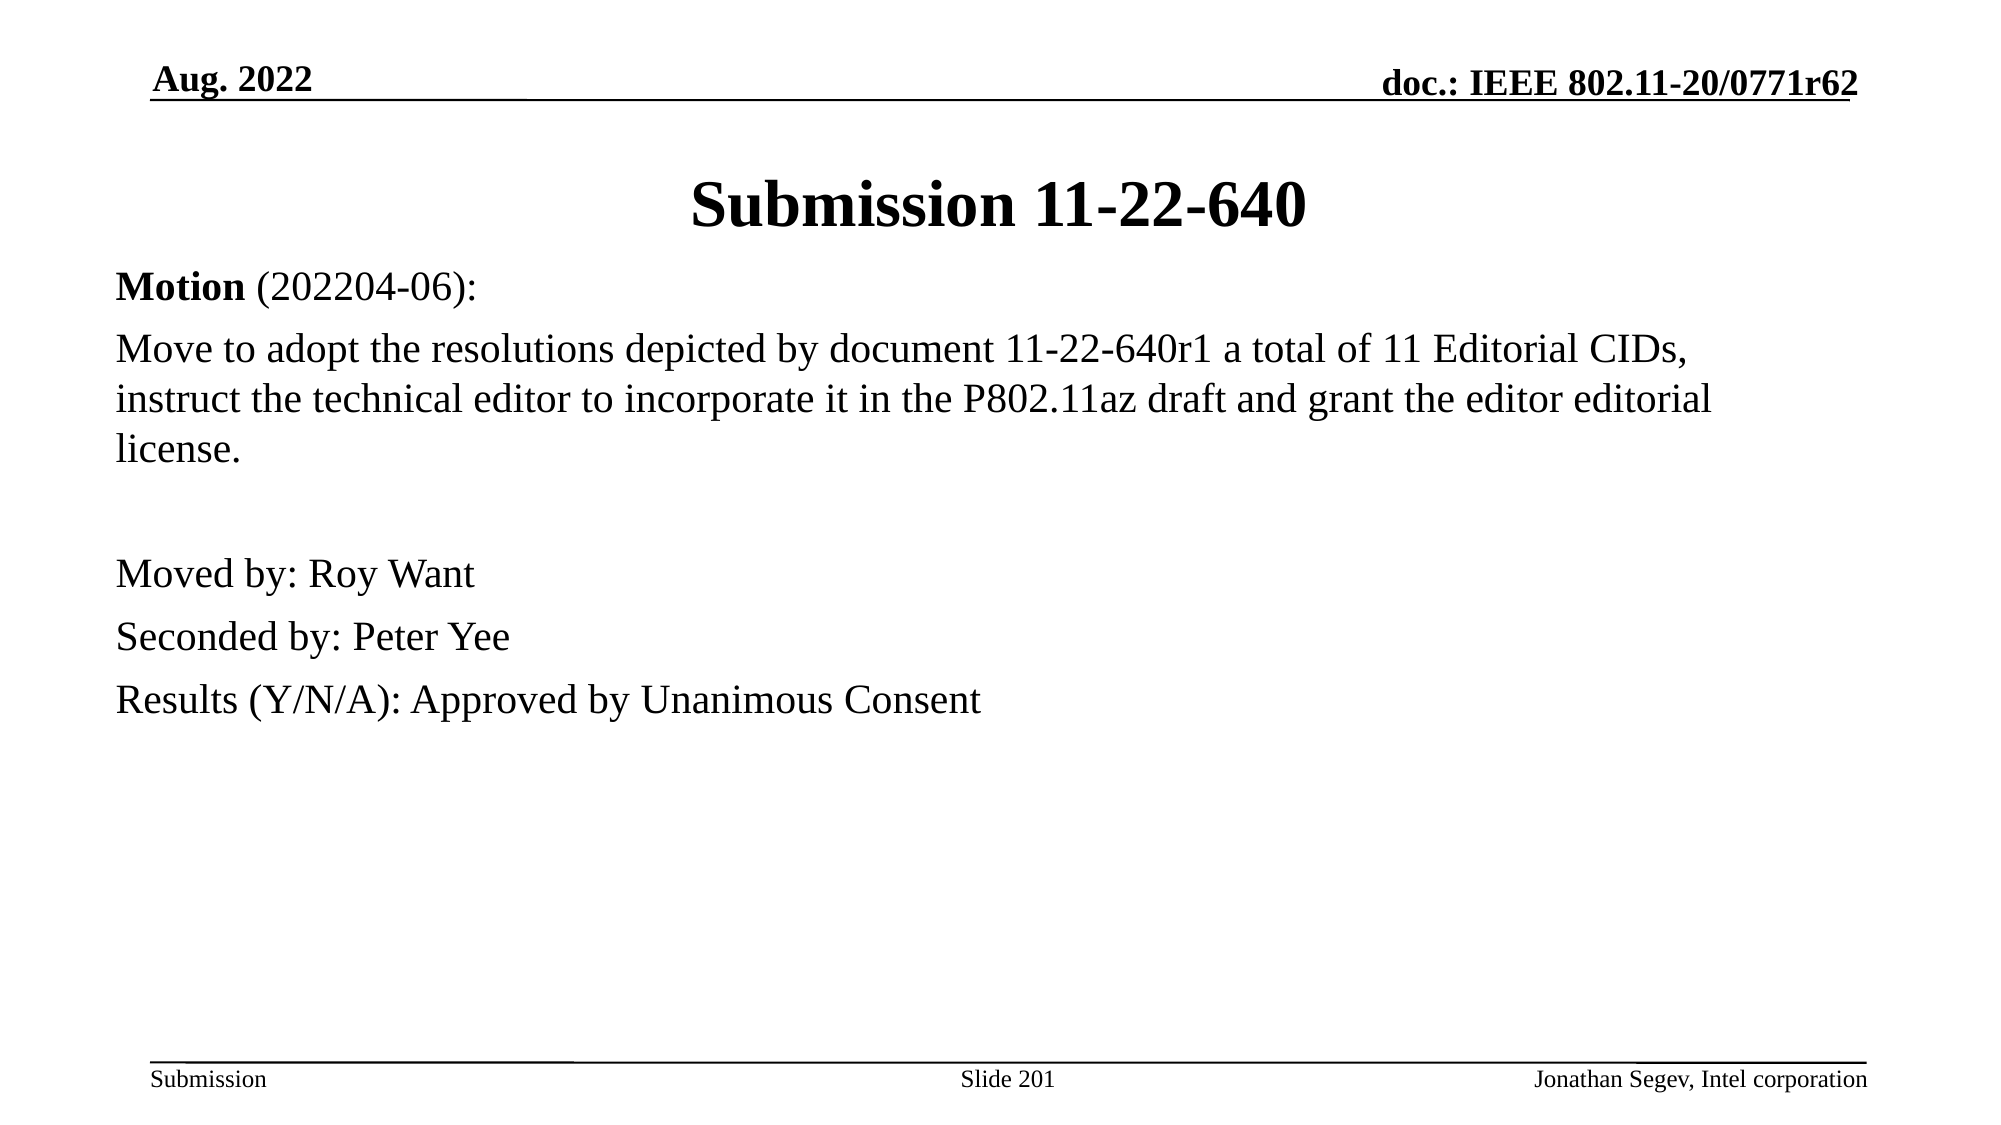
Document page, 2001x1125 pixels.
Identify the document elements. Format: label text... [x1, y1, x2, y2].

title Submission 11-22-640 [149, 112, 1850, 288]
slide_number Slide 201 [950, 1061, 1067, 1123]
list Motion (202204-06): Move to adopt the resolutions depicted by document 11-22-640r1 a total of 11 Editorial CIDs, instruct the technical editor to incorporate it in the P802.11az draft and grant the editor editorial license. Moved by: Roy Want Seconded by: Peter Yee Results (Y/N/A): Approved by Unanimous Consent [100, 250, 1801, 1008]
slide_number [152, 54, 563, 100]
footer Jonathan Segev, Intel corporation [1171, 1061, 1869, 1093]
